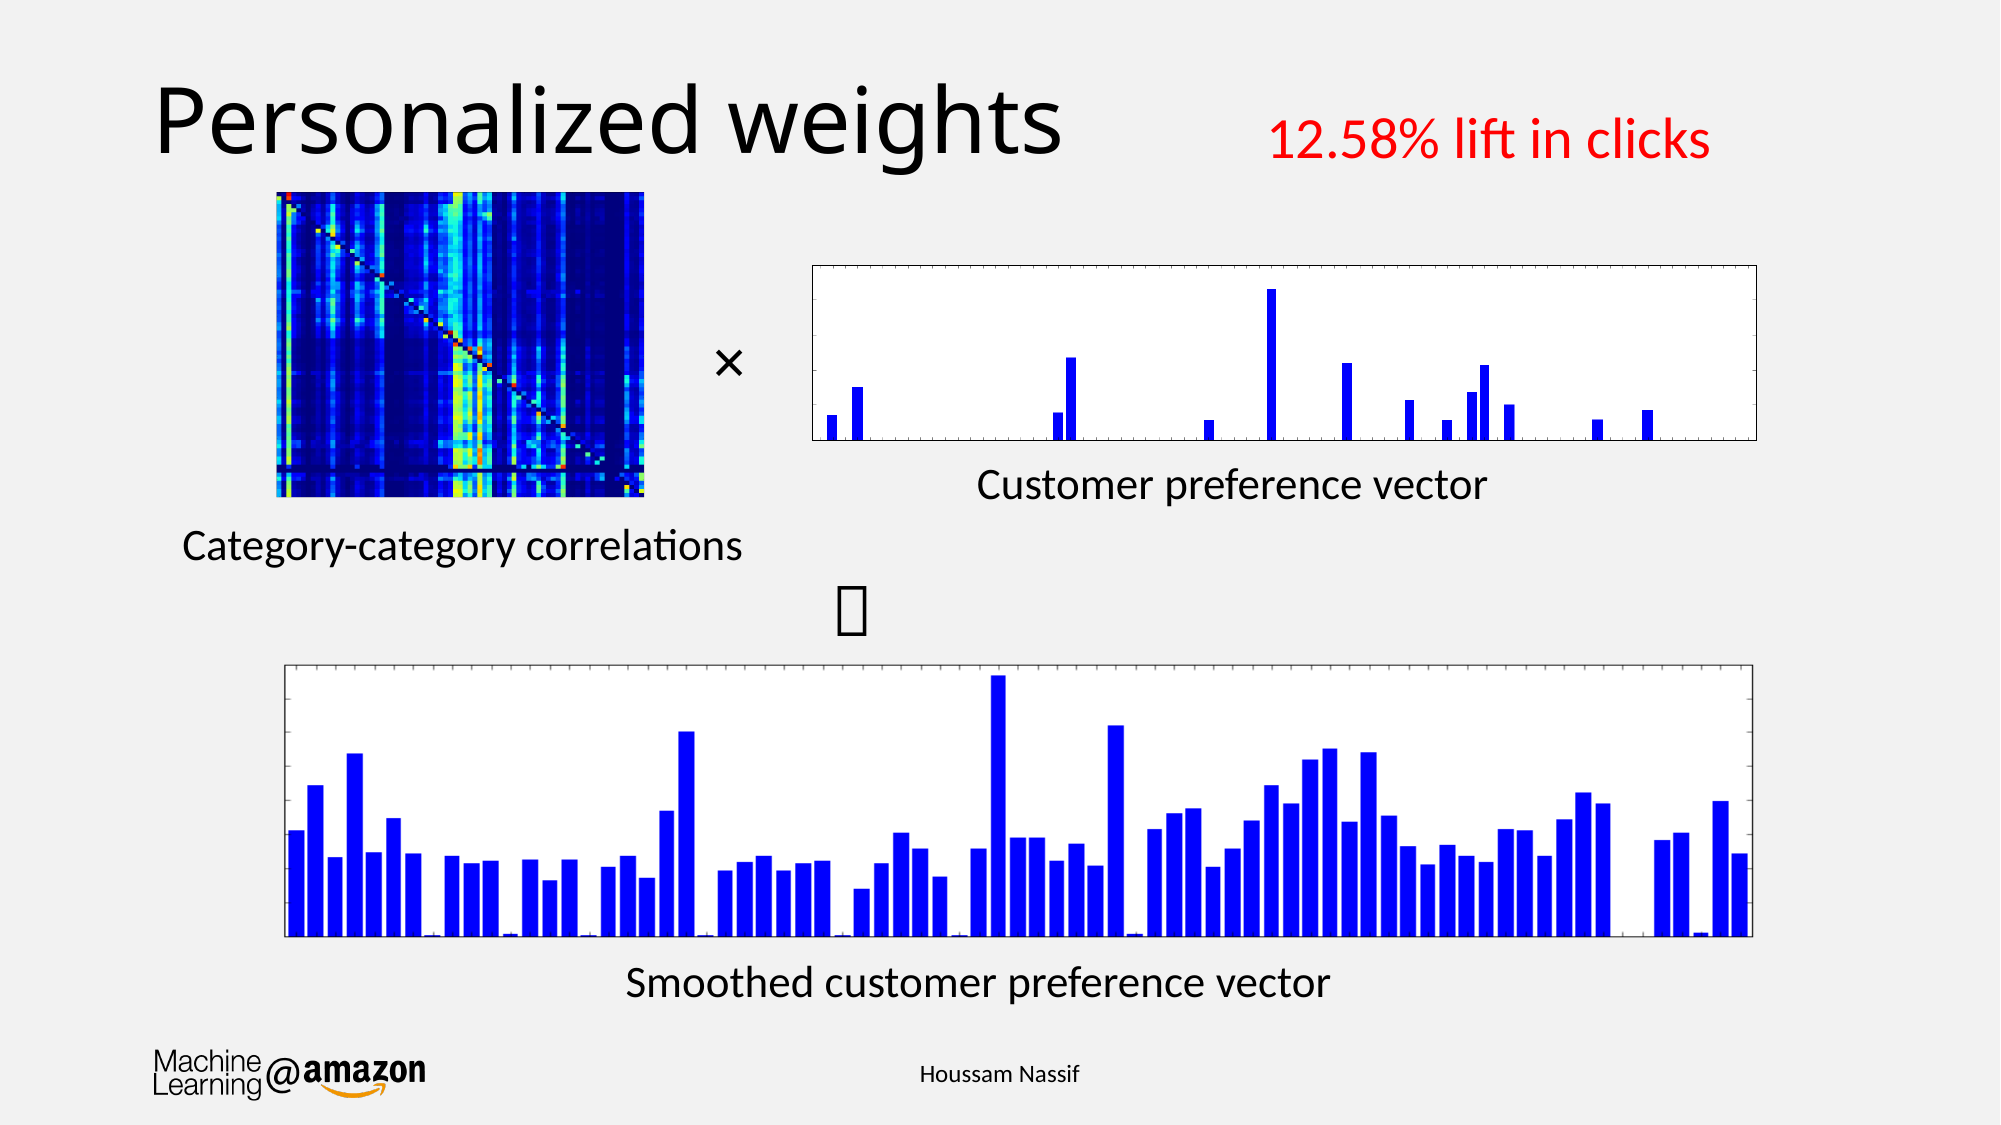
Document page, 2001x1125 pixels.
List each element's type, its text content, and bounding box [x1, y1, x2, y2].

text_box Customer preference vector [962, 446, 1505, 516]
text_box Smoothed customer preference vector [610, 945, 1348, 1014]
title Personalized weights [137, 15, 1863, 233]
picture [805, 259, 1761, 445]
text_box 12.58% lift in clicks [1251, 93, 1768, 178]
picture [274, 656, 1761, 945]
picture [154, 1049, 425, 1101]
text_box Category-category correlations [167, 508, 759, 578]
text_box × [697, 317, 762, 404]
text_box  [817, 558, 889, 656]
picture [274, 190, 646, 499]
footer Houssam Nassif [662, 1042, 1338, 1103]
